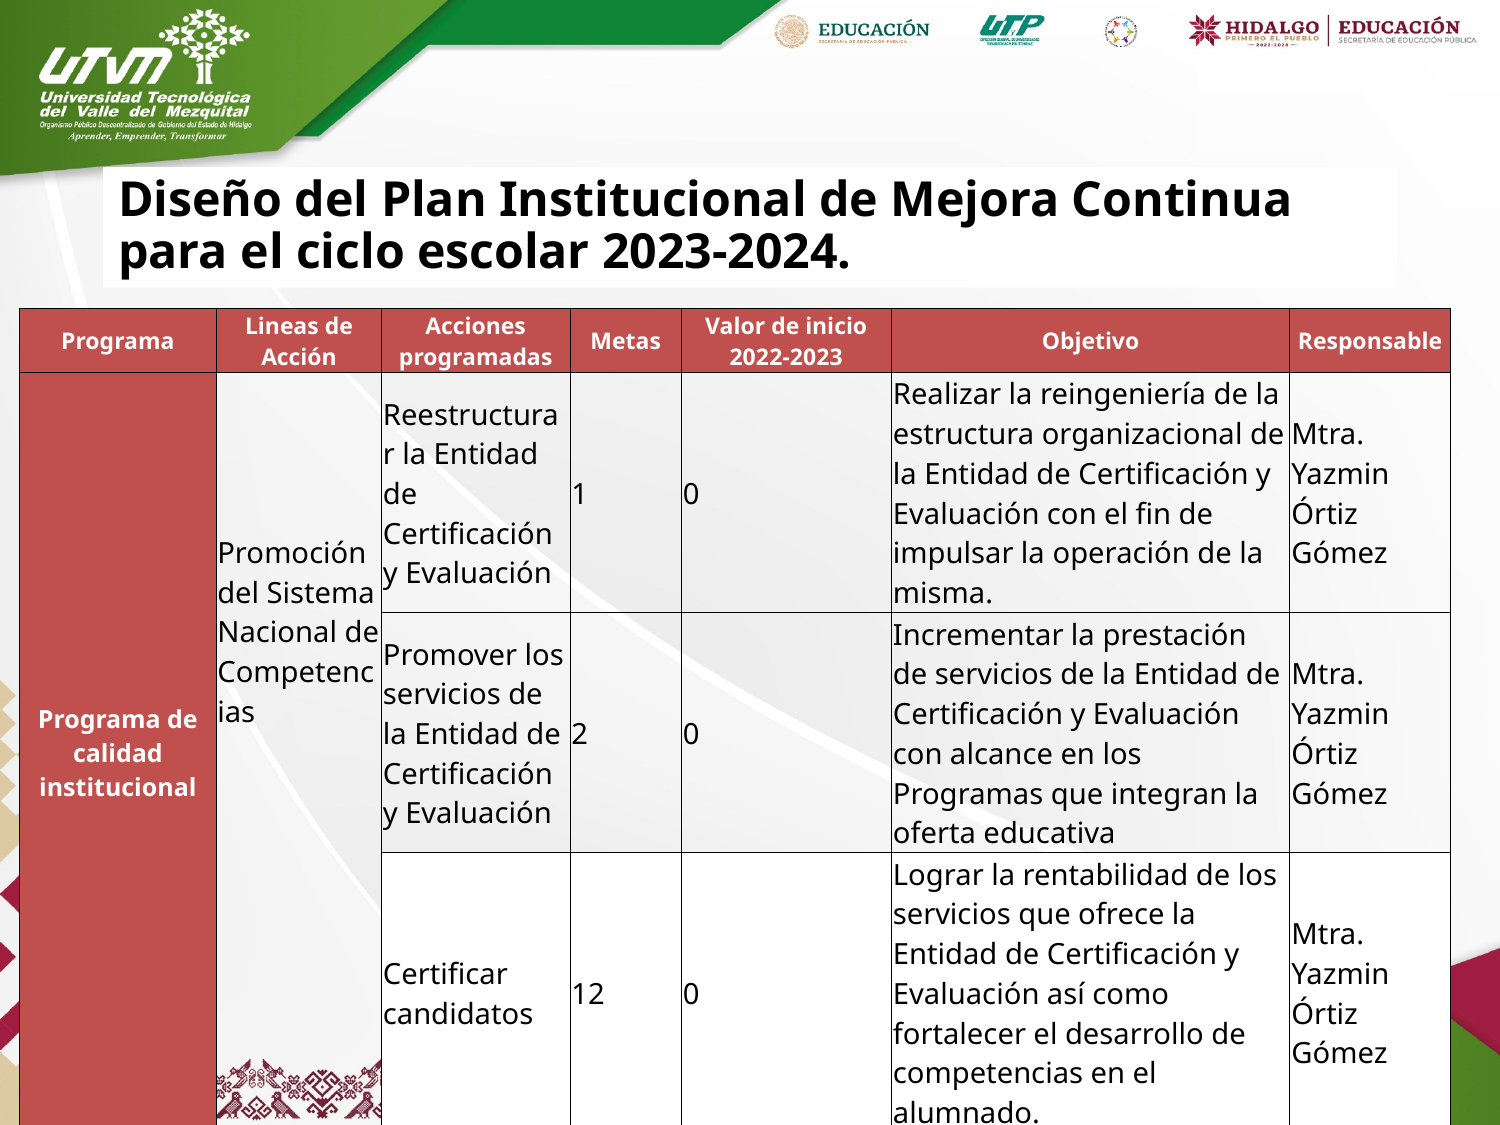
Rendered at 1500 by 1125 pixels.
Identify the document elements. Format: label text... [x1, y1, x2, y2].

picture [0, 0, 1500, 1125]
table_cell 0 [682, 853, 891, 1125]
table_cell 0 [682, 613, 891, 852]
table_cell Realizar la reingeniería de la estructura organizacional de la Entidad de Certificación y Evaluación con el fin de impulsar la operación de la misma. [892, 373, 1289, 612]
text_box Diseño del Plan Institucional de Mejora Continua para el ciclo escolar 2023-2024. [103, 167, 1397, 288]
table_cell Mtra. Yazmin Órtiz Gómez [1290, 373, 1450, 612]
table_header Objetivo [892, 309, 1289, 372]
table_cell Promover los servicios de la Entidad de Certificación y Evaluación [382, 613, 570, 852]
table_header Responsable [1290, 309, 1450, 372]
table_cell Certificar candidatos [382, 853, 570, 1125]
table_cell Promoción del Sistema Nacional de Competencias [217, 373, 381, 1125]
table_header Metas [571, 309, 681, 372]
table_cell Mtra. Yazmin Órtiz Gómez [1290, 613, 1450, 852]
table_cell Mtra. Yazmin Órtiz Gómez [1290, 853, 1450, 1125]
table_cell Programa de calidad institucional [20, 373, 216, 1125]
table_cell Lograr la rentabilidad de los servicios que ofrece la Entidad de Certificación y Evaluación así como fortalecer el desarrollo de competencias en el alumnado. [892, 853, 1289, 1125]
table_cell Reestructurar la Entidad de Certificación y Evaluación [382, 373, 570, 612]
table_header Programa [20, 309, 216, 372]
table_cell 2 [571, 613, 681, 852]
table_cell 1 [571, 373, 681, 612]
table_cell 0 [682, 373, 891, 612]
table_cell Incrementar la prestación de servicios de la Entidad de Certificación y Evaluación con alcance en los Programas que integran la oferta educativa [892, 613, 1289, 852]
table_cell 12 [571, 853, 681, 1125]
table_header Valor de inicio 2022-2023 [682, 309, 891, 372]
table_header Acciones programadas [382, 309, 570, 372]
table_header Lineas de Acción [217, 309, 381, 372]
